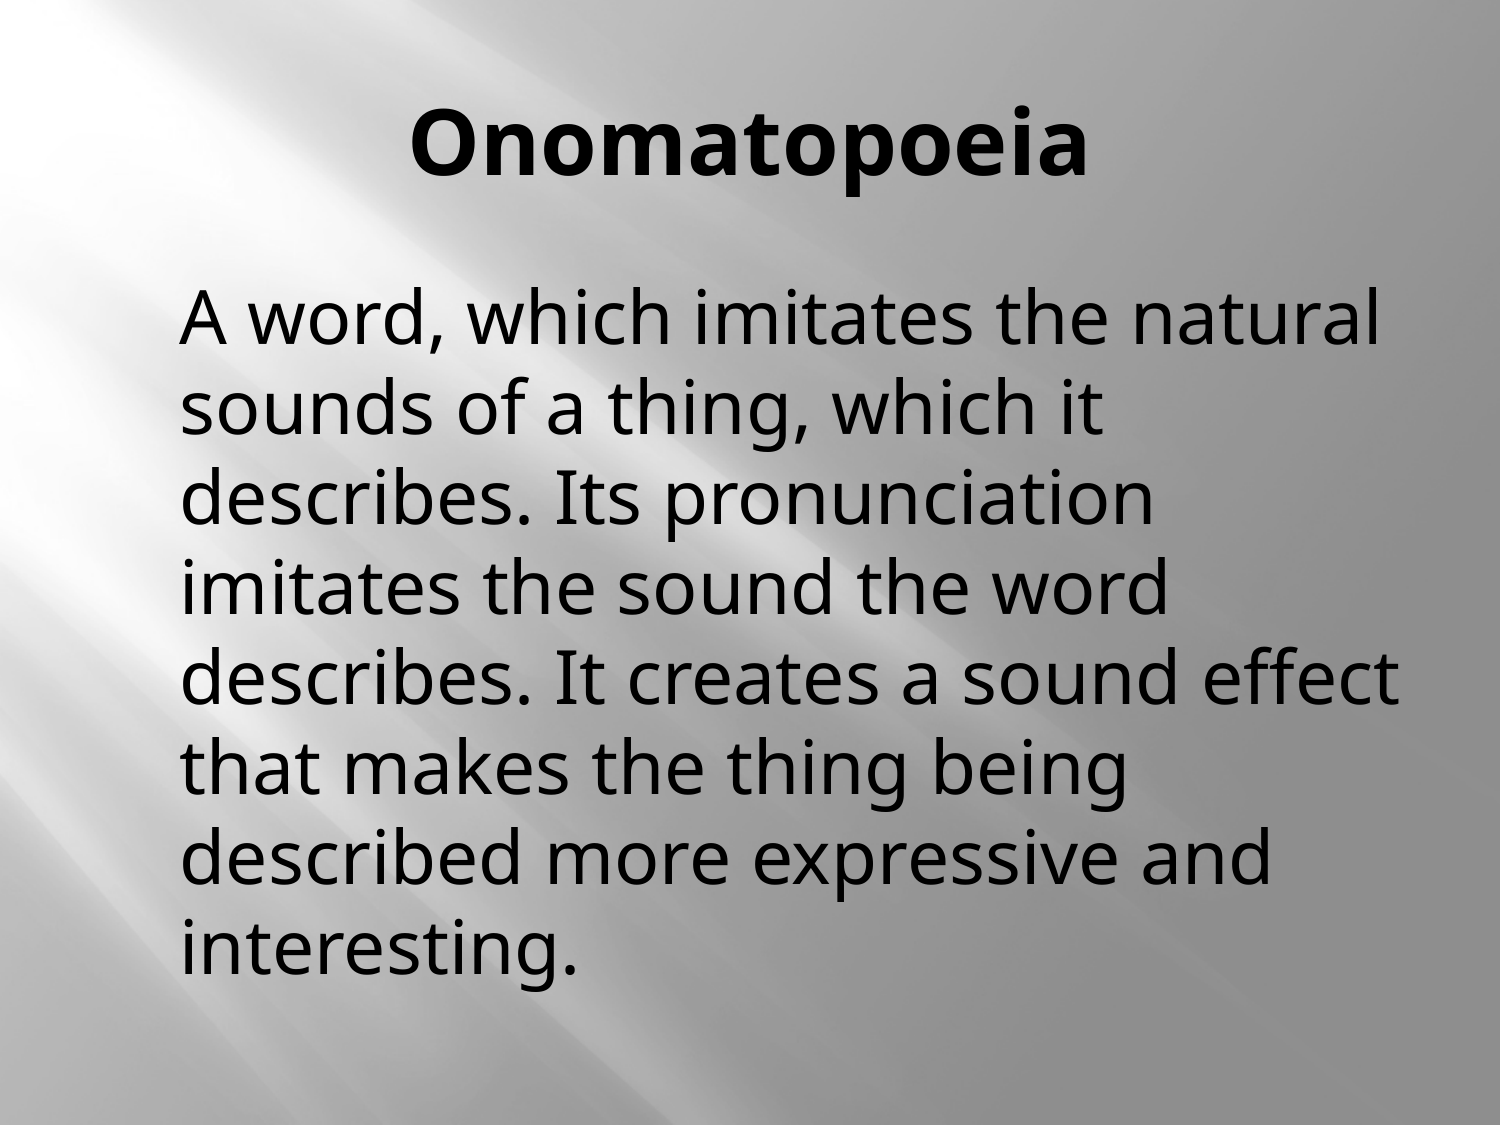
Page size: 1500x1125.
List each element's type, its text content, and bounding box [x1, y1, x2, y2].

list A word, which imitates the natural sounds of a thing, which it describes. Its pronunciation imitates the sound the word describes. It creates a sound effect that makes the thing being described more expressive and interesting. [75, 262, 1425, 1035]
title Onomatopoeia [75, 45, 1425, 233]
